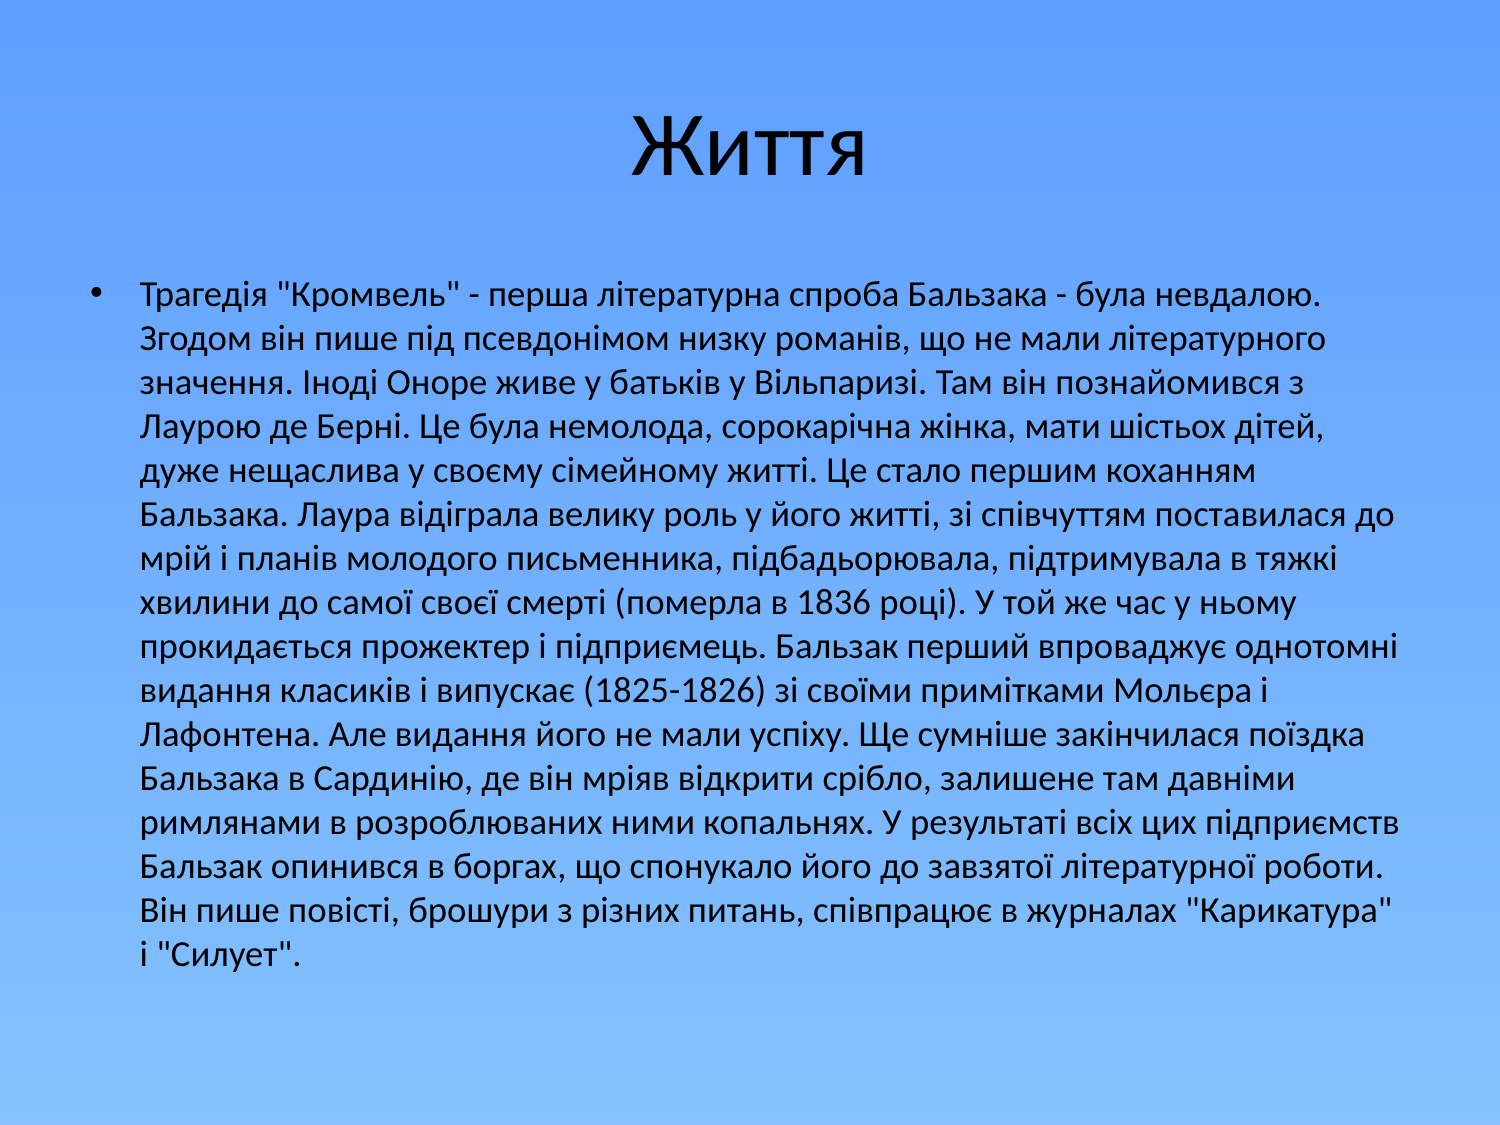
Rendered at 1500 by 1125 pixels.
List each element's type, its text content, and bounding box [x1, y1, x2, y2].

title Життя [75, 45, 1425, 233]
list Трагедія "Кромвель" - перша літературна спроба Бальзака - була невдалою. Згодом він пише під псевдонімом низку романів, що не мали літературного значення. Іноді Оноре живе у батьків у Вільпаризі. Там він познайомився з Лаурою де Берні. Це була немолода, сорокарічна жінка, мати шістьох дітей, дуже нещаслива у своєму сімейному житті. Це стало першим коханням Бальзака. Лаура відіграла велику роль у його житті, зі співчуттям поставилася до мрій і планів молодого письменника, підбадьорювала, підтримувала в тяжкі хвилини до самої своєї смерті (померла в 1836 році). У той же час у ньому прокидається прожектер і підприємець. Бальзак перший впроваджує однотомні видання класиків і випускає (1825-1826) зі своїми примітками Мольєра і Лафонтена. Але видання його не мали успіху. Ще сумніше закінчилася поїздка Бальзака в Сардинію, де він мріяв відкрити срібло, залишене там давніми римлянами в розроблюваних ними копальнях. У результаті всіх цих підприємств Бальзак опинився в боргах, що спонукало його до завзятої літературної роботи. Він пише повісті, брошури з різних питань, співпрацює в журналах "Карикатура" і "Силует". [75, 262, 1425, 1005]
